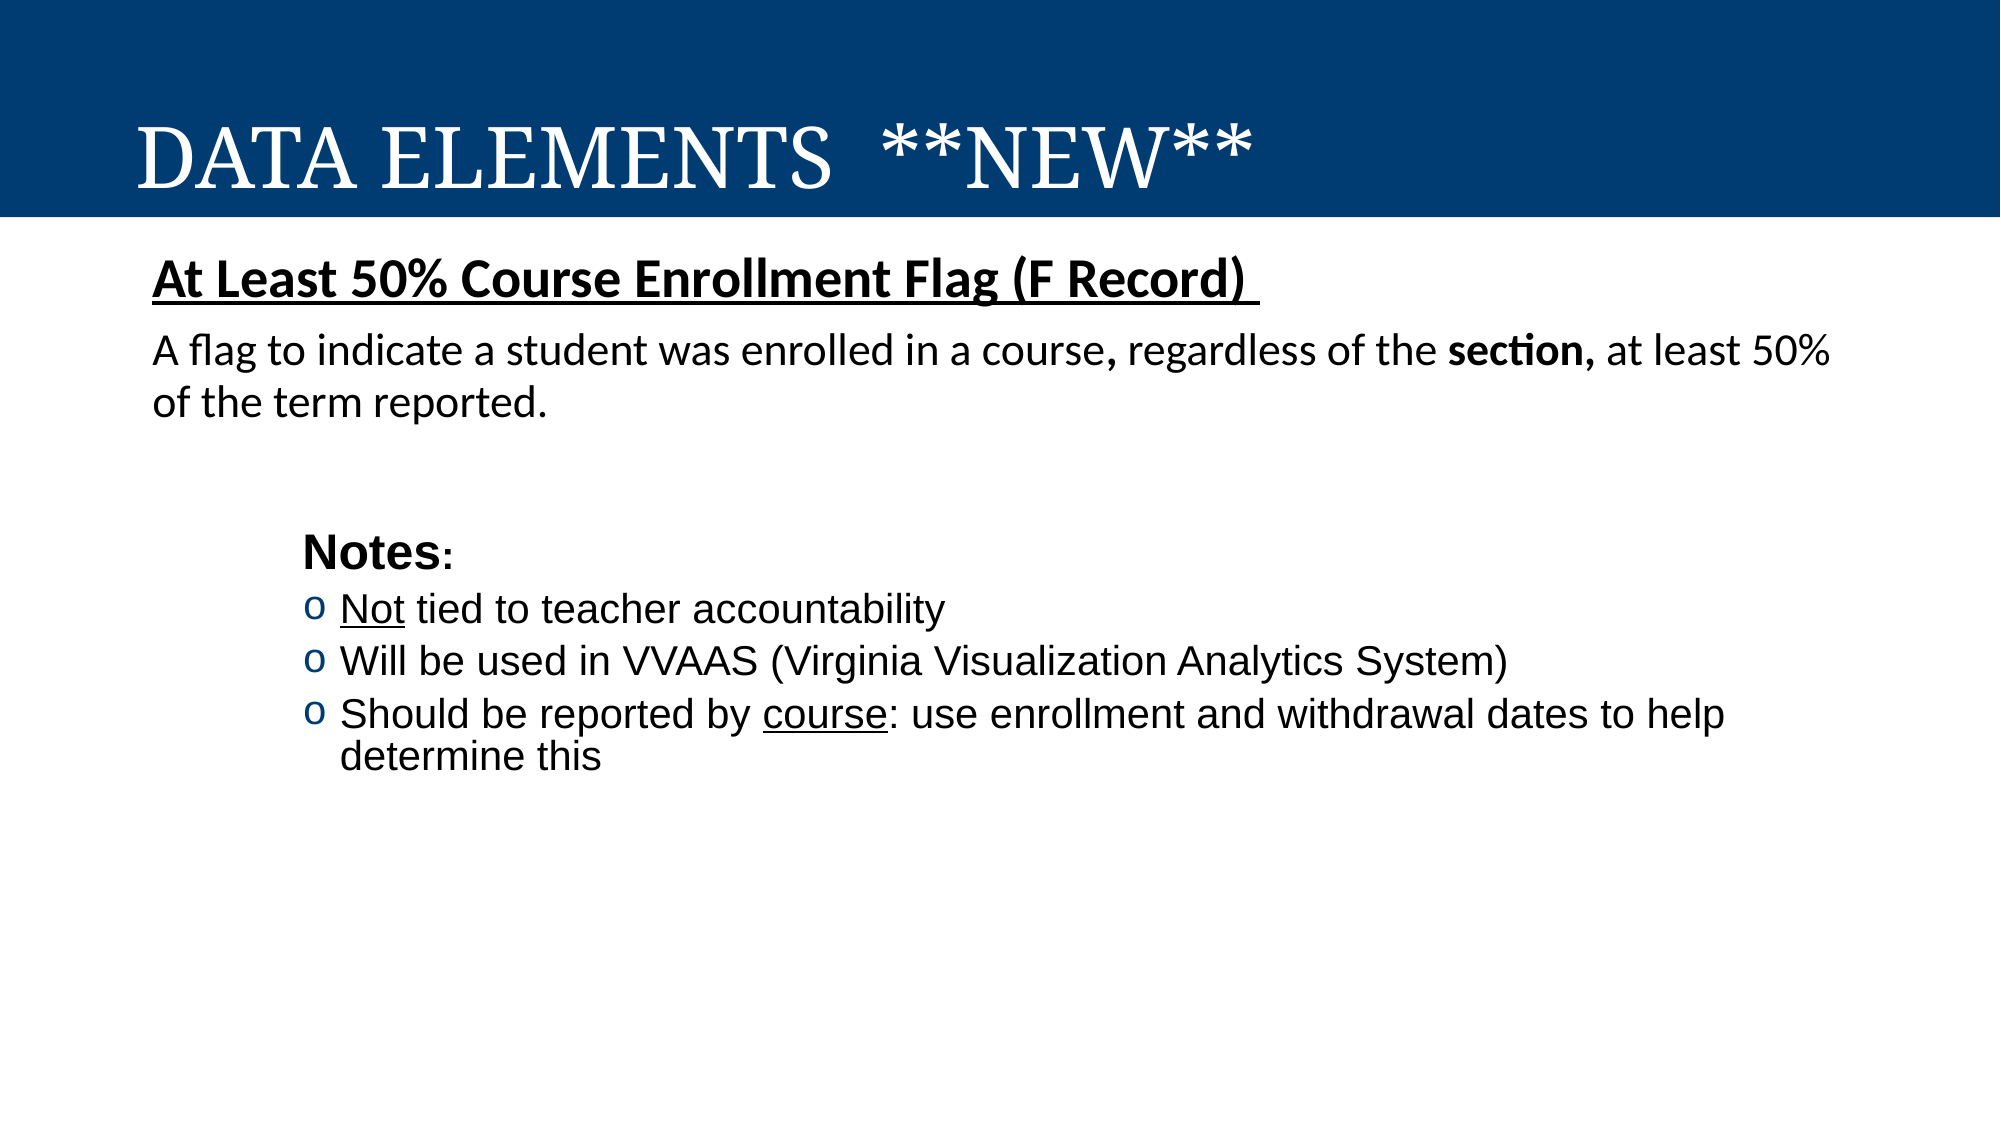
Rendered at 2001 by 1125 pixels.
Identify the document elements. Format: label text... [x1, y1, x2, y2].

list Data Elements **NEW** [0, 0, 2000, 218]
list At Least 50% Course Enrollment Flag (F Record) A flag to indicate a student was enrolled in a course, regardless of the section, at least 50% of the term reported. Notes: Not tied to teacher accountability Will be used in VVAAS (Virginia Visualization Analytics System) Should be reported by course: use enrollment and withdrawal dates to help determine this [137, 239, 1863, 1104]
